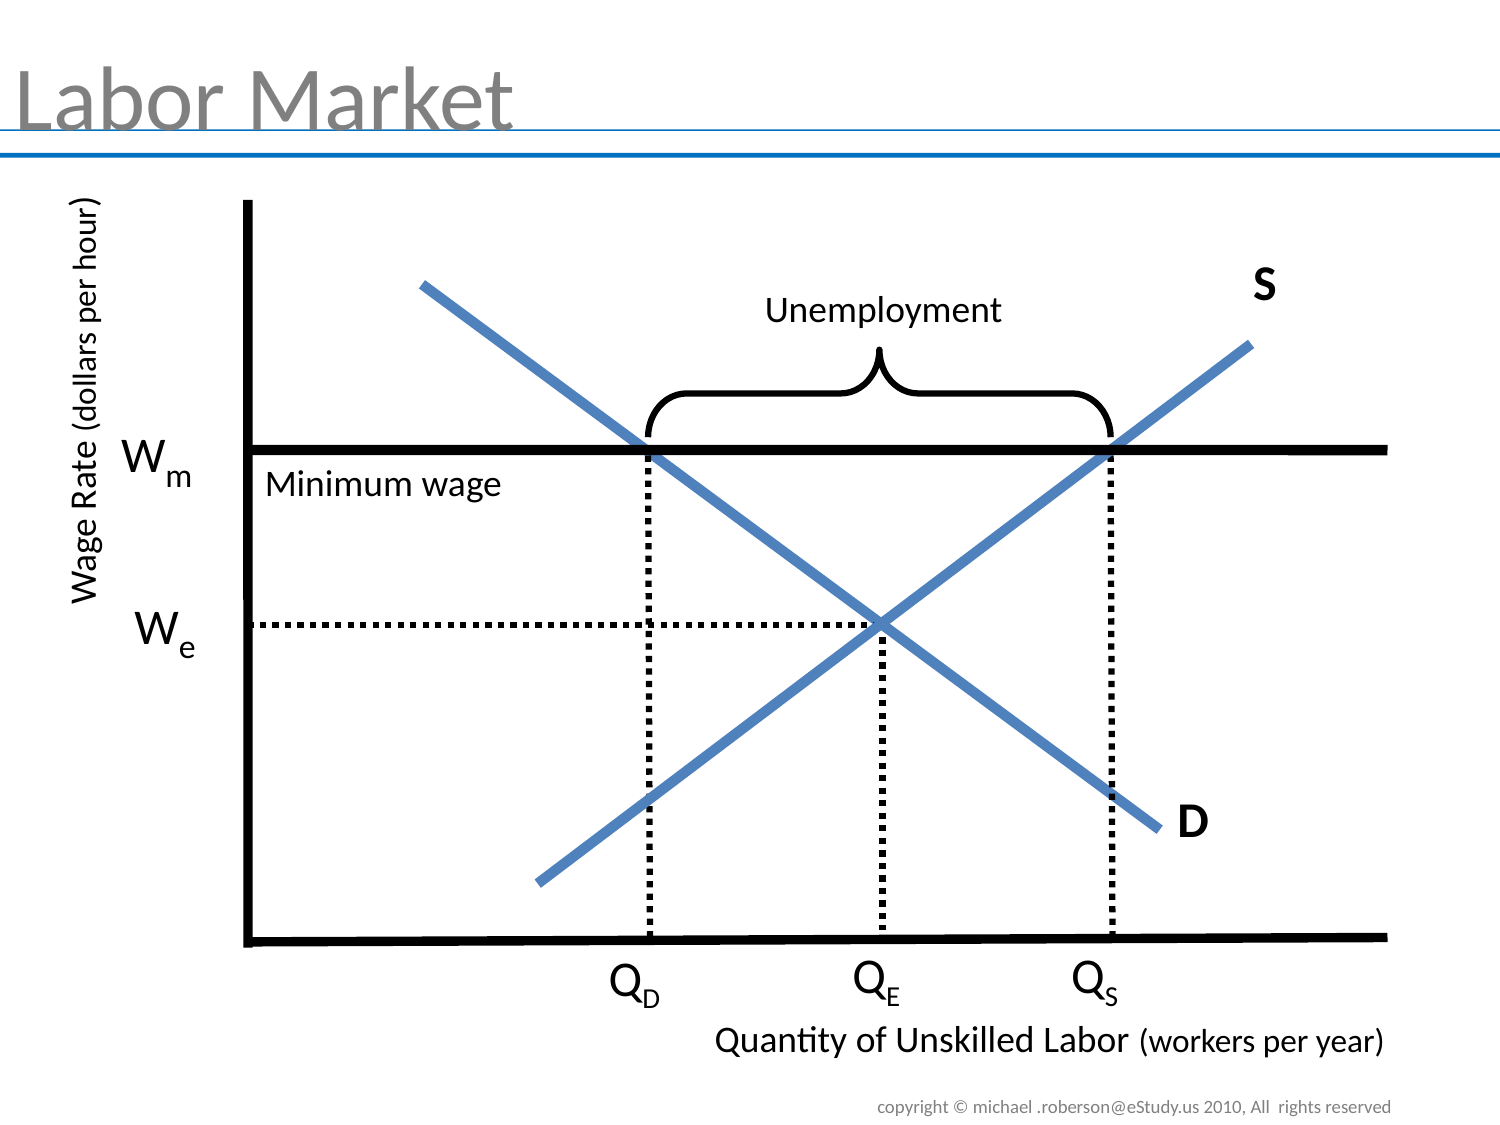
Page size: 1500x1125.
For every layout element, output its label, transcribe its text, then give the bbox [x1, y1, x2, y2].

text_box Wm [111, 407, 244, 495]
text_box Wage Rate (dollars per hour) [50, 154, 111, 620]
text_box Quantity of Unskilled Labor (workers per year) [699, 1007, 1444, 1068]
text_box [1296, 936, 1397, 1007]
text_box QD [593, 939, 744, 1016]
text_box S [1238, 249, 1351, 319]
text_box QS [1056, 937, 1207, 1007]
text_box D [1162, 787, 1300, 857]
text_box We [119, 579, 232, 667]
text_box Labor Market [0, 43, 613, 158]
text_box [648, 349, 1111, 438]
text_box Unemployment [750, 282, 1075, 338]
text_box QE [837, 937, 988, 1007]
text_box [249, 449, 1388, 517]
